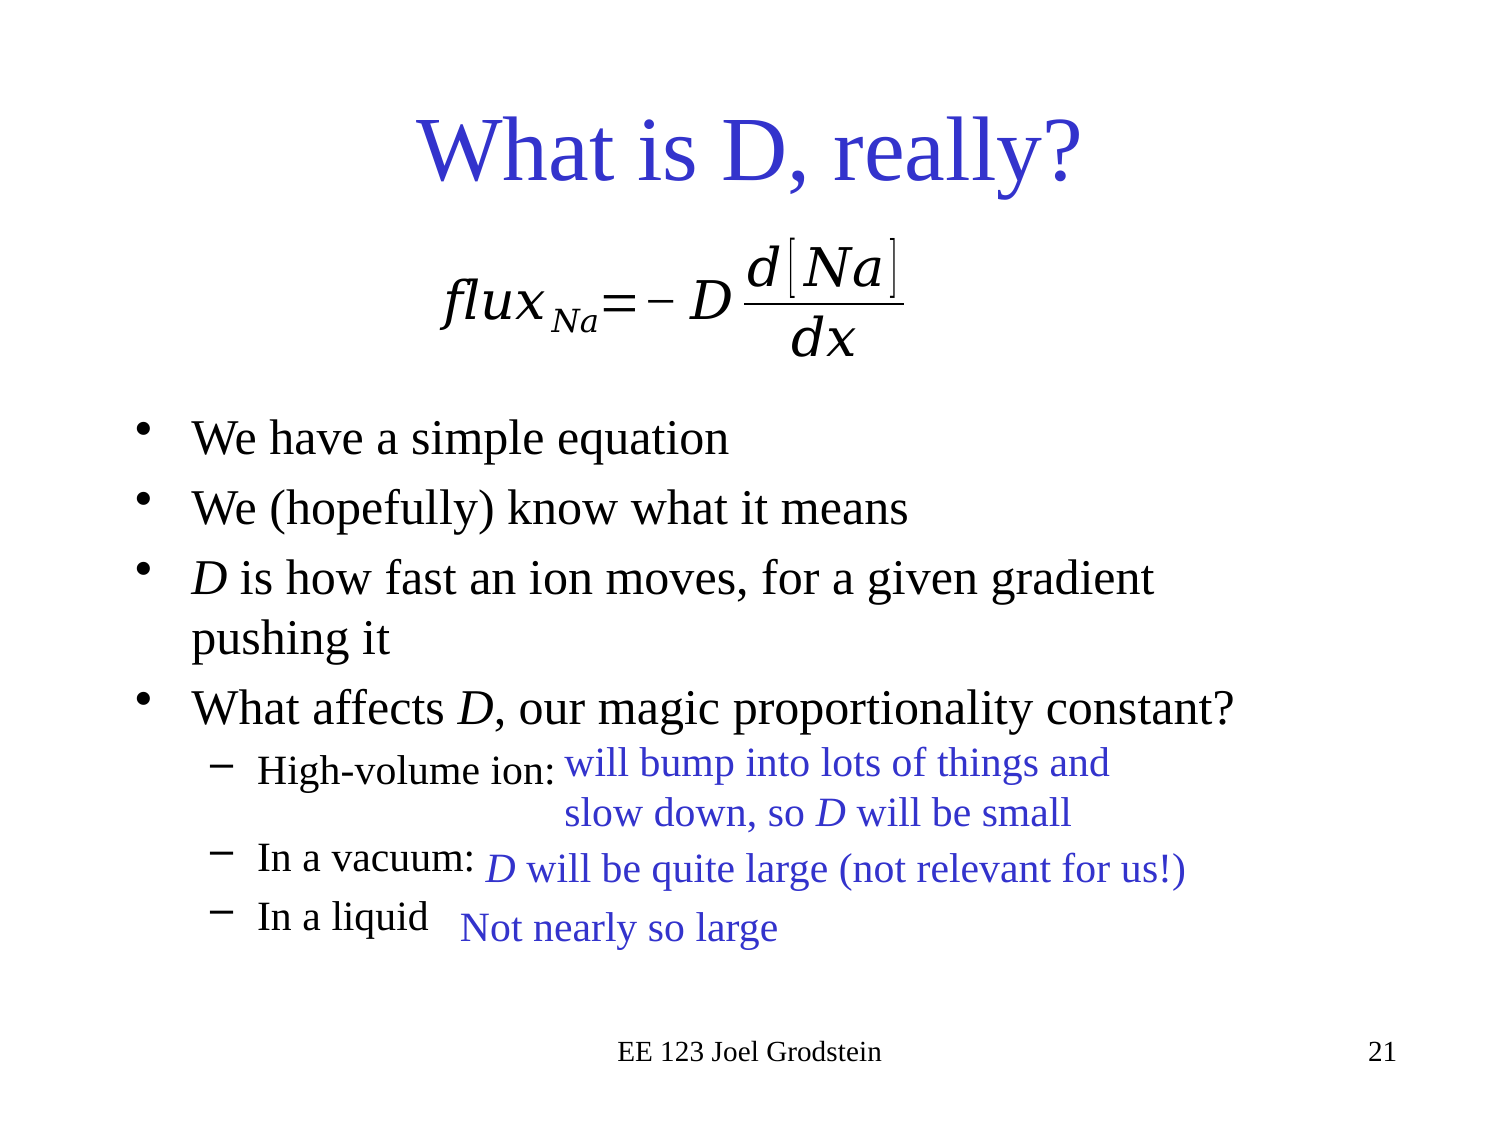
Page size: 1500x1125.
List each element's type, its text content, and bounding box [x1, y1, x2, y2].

text_box D will be quite large (not relevant for us!) [470, 833, 1320, 899]
title What is D, really? [112, 50, 1388, 238]
text_box will bump into lots of things and slow down, so D will be small [549, 727, 1154, 833]
footer EE 123 Joel Grodstein [512, 1024, 988, 1076]
list We have a simple equation We (hopefully) know what it means D is how fast an ion moves, for a given gradient pushing it What affects D, our magic proportionality constant? High-volume ion: In a vacuum: In a liquid [120, 396, 1287, 985]
text_box Not nearly so large [445, 892, 900, 957]
